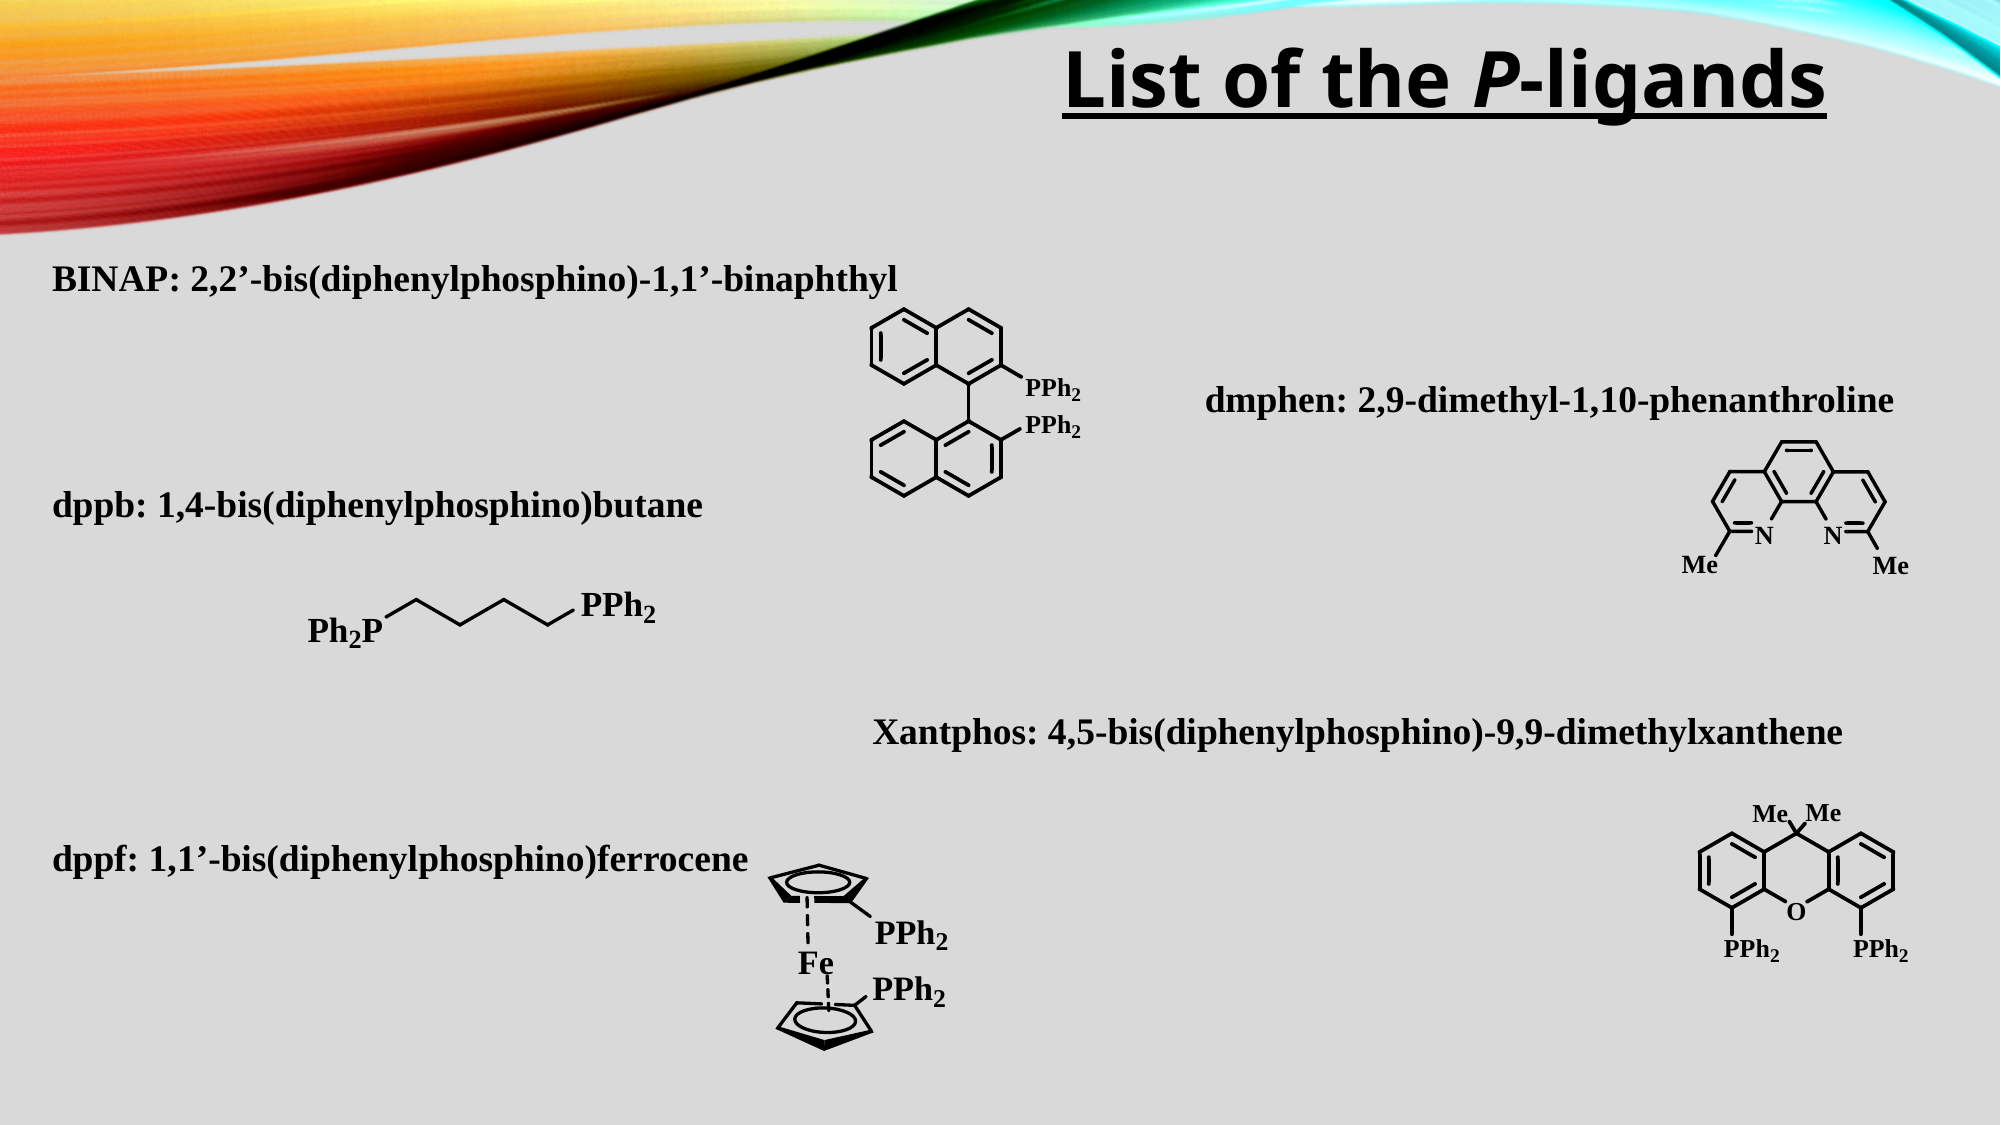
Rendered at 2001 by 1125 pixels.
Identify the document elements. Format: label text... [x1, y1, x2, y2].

text_box dmphen: 2,9-dimethyl-1,10-phenanthroline [1189, 367, 1913, 428]
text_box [760, 856, 955, 1057]
picture [0, 0, 2000, 237]
text_box dppf: 1,1’-bis(diphenylphosphino)ferrocene [37, 826, 790, 887]
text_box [1692, 793, 1914, 966]
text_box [299, 576, 663, 653]
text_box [864, 301, 1086, 503]
title list of the P-ligands [954, 0, 1843, 167]
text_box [1676, 434, 1914, 577]
text_box Xantphos: 4,5-bis(diphenylphosphino)-9,9-dimethylxanthene [857, 699, 1945, 760]
text_box dppb: 1,4-bis(diphenylphosphino)butane [37, 472, 761, 533]
text_box BINAP: 2,2’-bis(diphenylphosphino)-1,1’-binaphthyl [37, 246, 926, 307]
